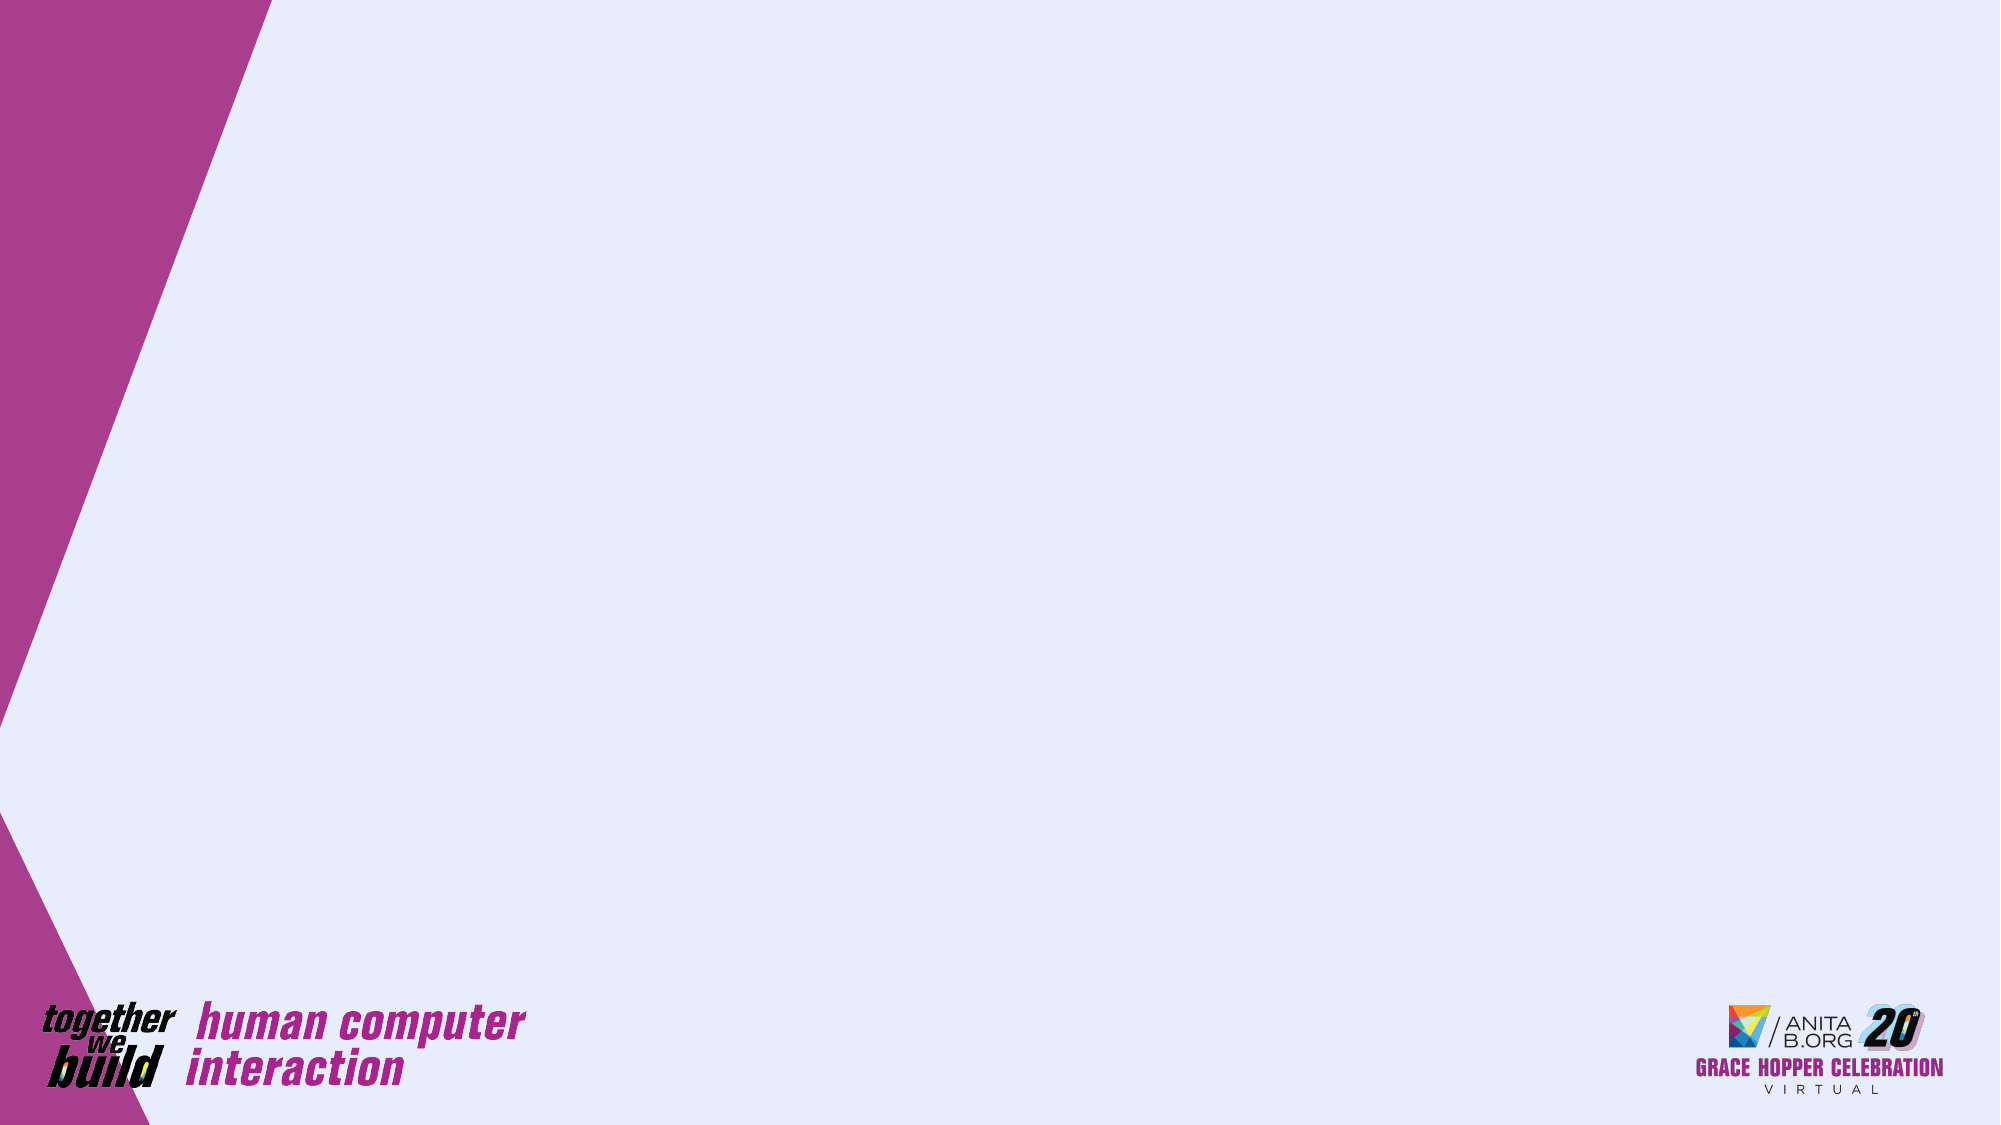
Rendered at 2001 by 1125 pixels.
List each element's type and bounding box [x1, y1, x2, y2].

picture [35, 960, 527, 1125]
picture [1687, 998, 1952, 1105]
